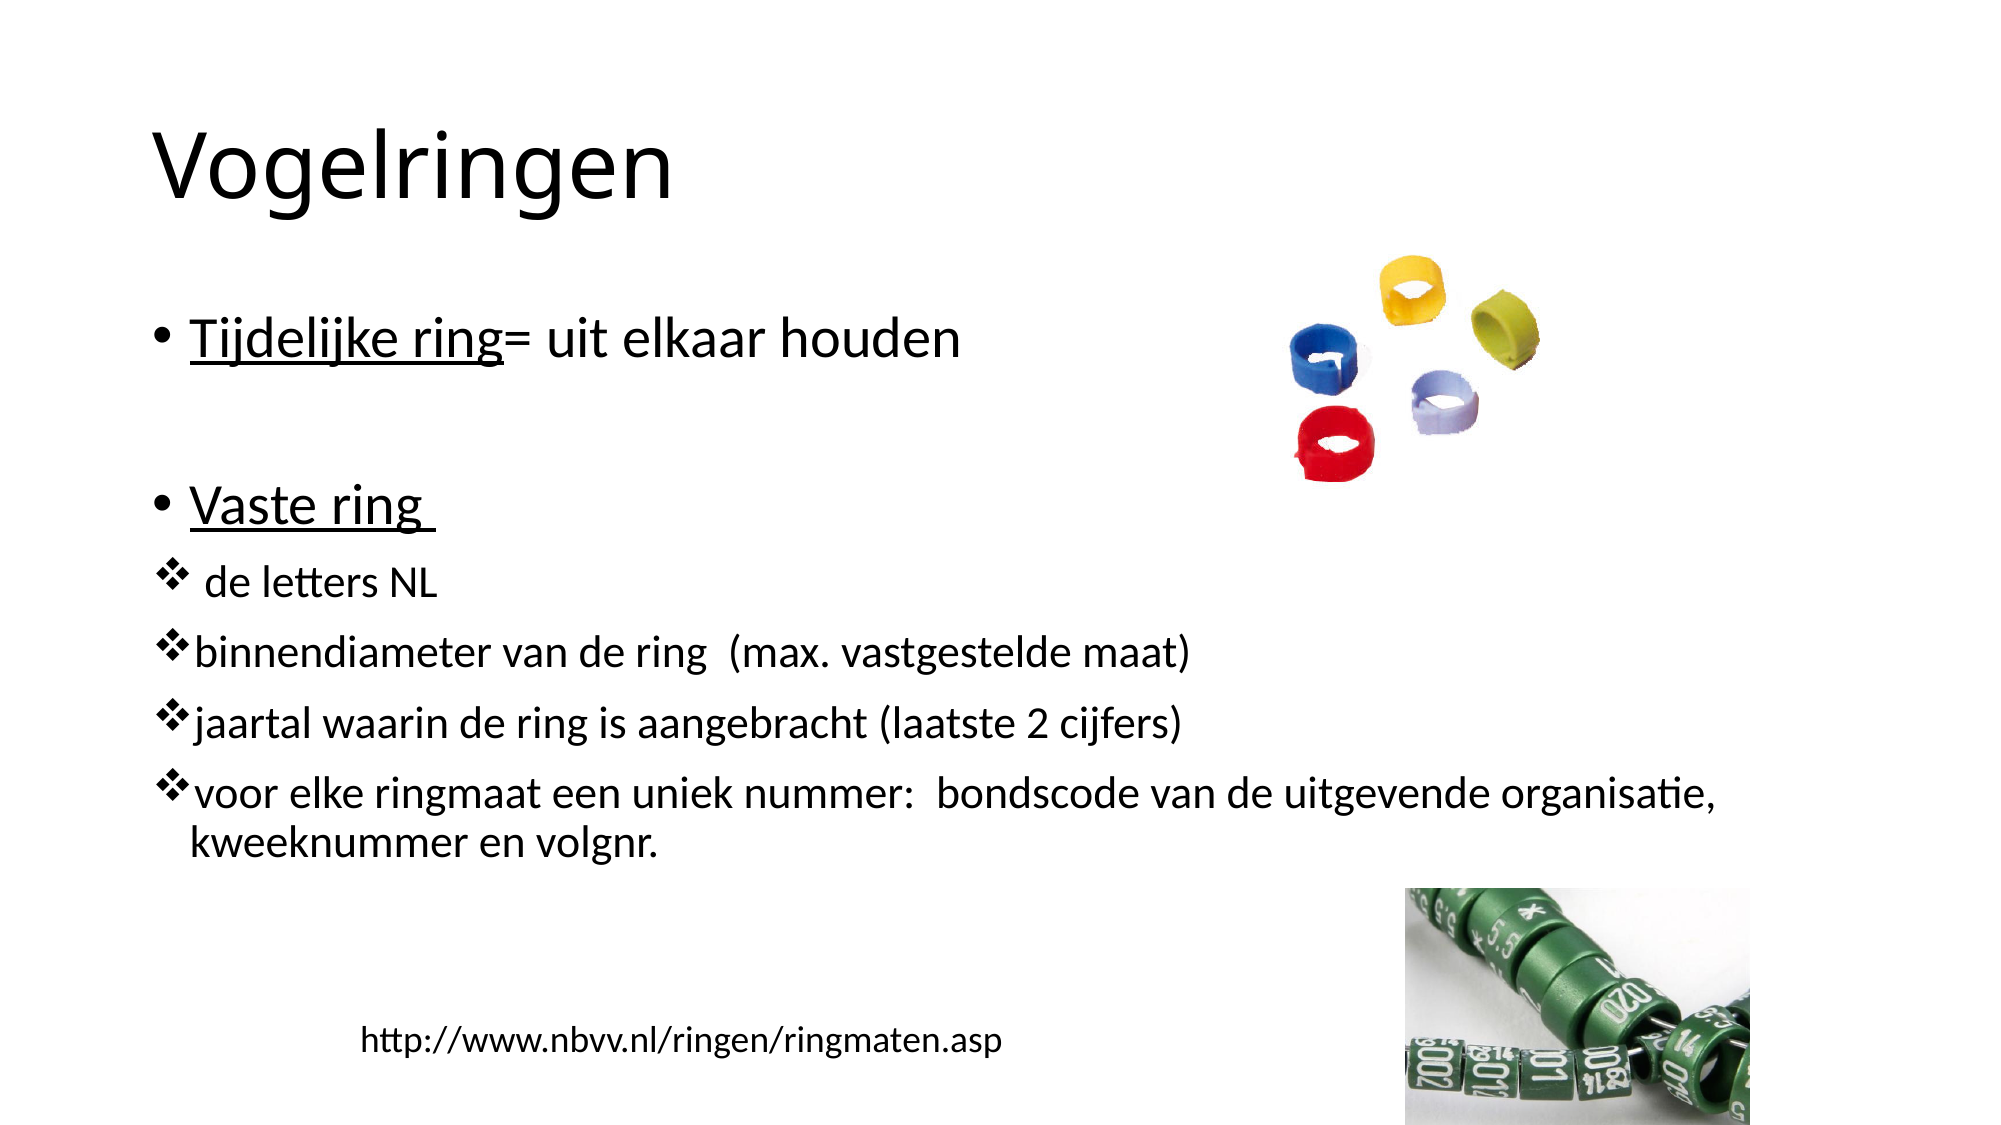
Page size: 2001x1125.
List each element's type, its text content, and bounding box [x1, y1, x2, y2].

list Tijdelijke ring= uit elkaar houden Vaste ring de letters NL binnendiameter van de ring (max. vastgestelde maat) jaartal waarin de ring is aangebracht (laatste 2 cijfers) voor elke ringmaat een uniek nummer: bondscode van de uitgevende organisatie, kweeknummer en volgnr. [137, 299, 1863, 1014]
text_box http://www.nbvv.nl/ringen/ringmaten.asp [345, 1007, 1196, 1068]
picture [1259, 231, 1563, 528]
picture [1405, 888, 1750, 1125]
title Vogelringen [137, 59, 1863, 278]
